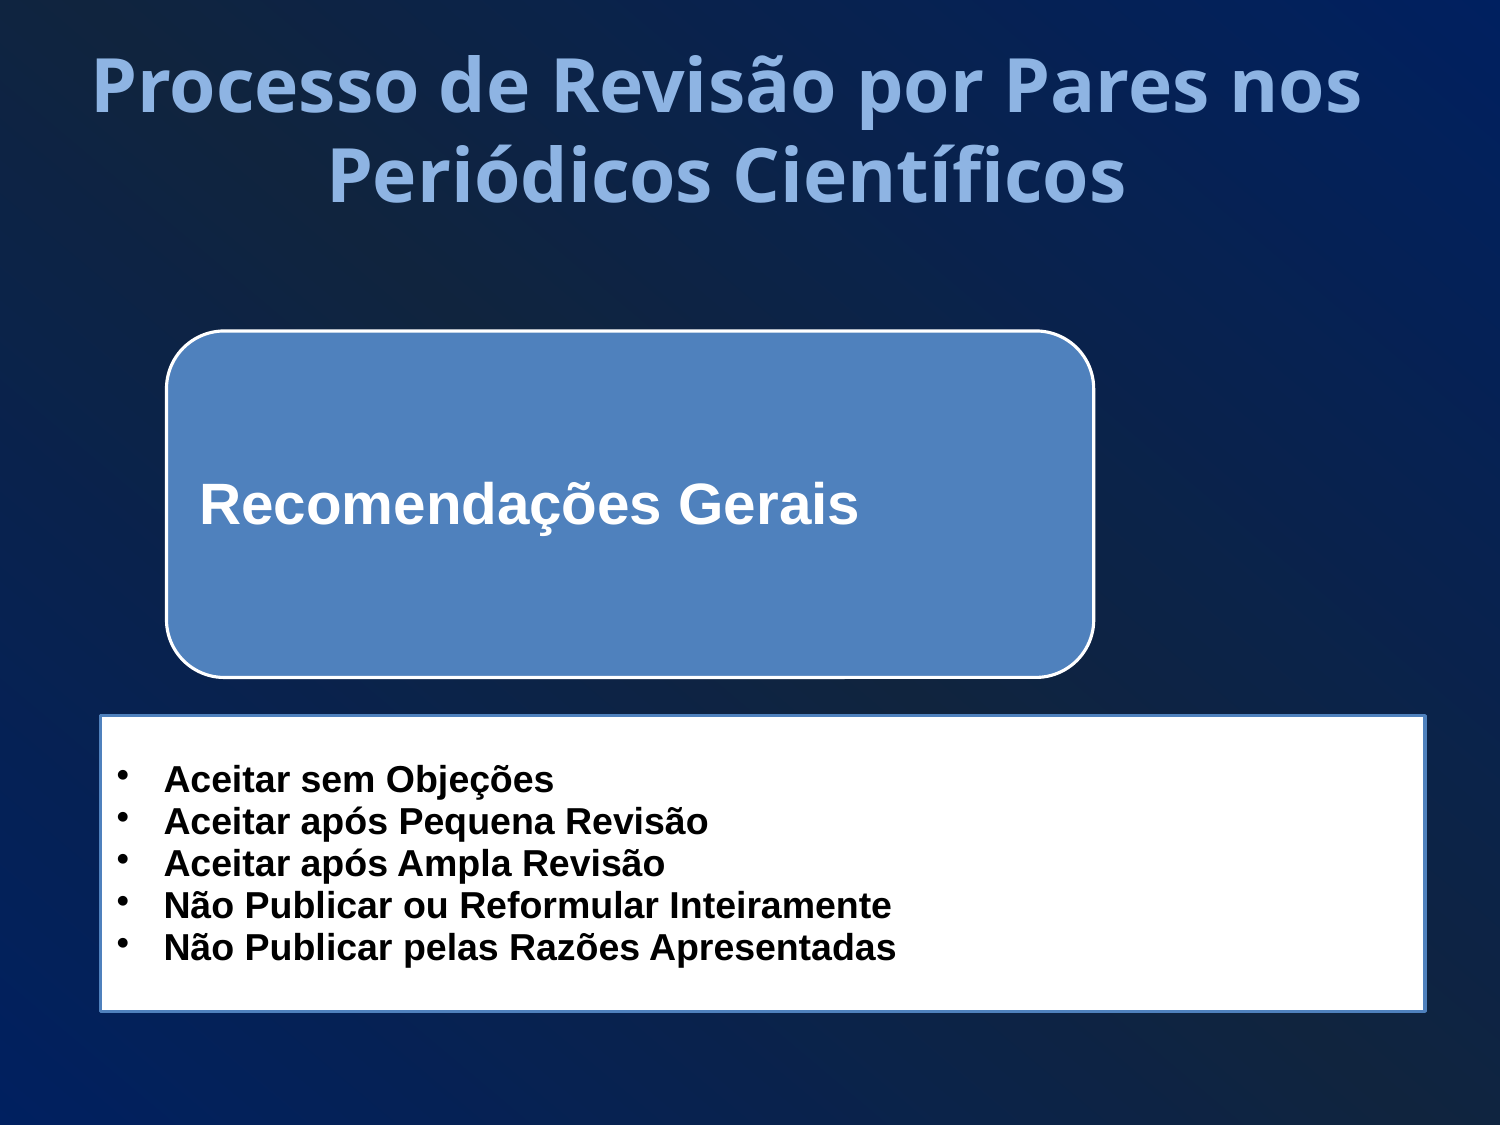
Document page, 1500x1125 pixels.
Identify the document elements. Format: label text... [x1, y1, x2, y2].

title Processo de Revisão por Pares nos Periódicos Científicos [58, 45, 1395, 211]
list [99, 292, 1426, 1012]
